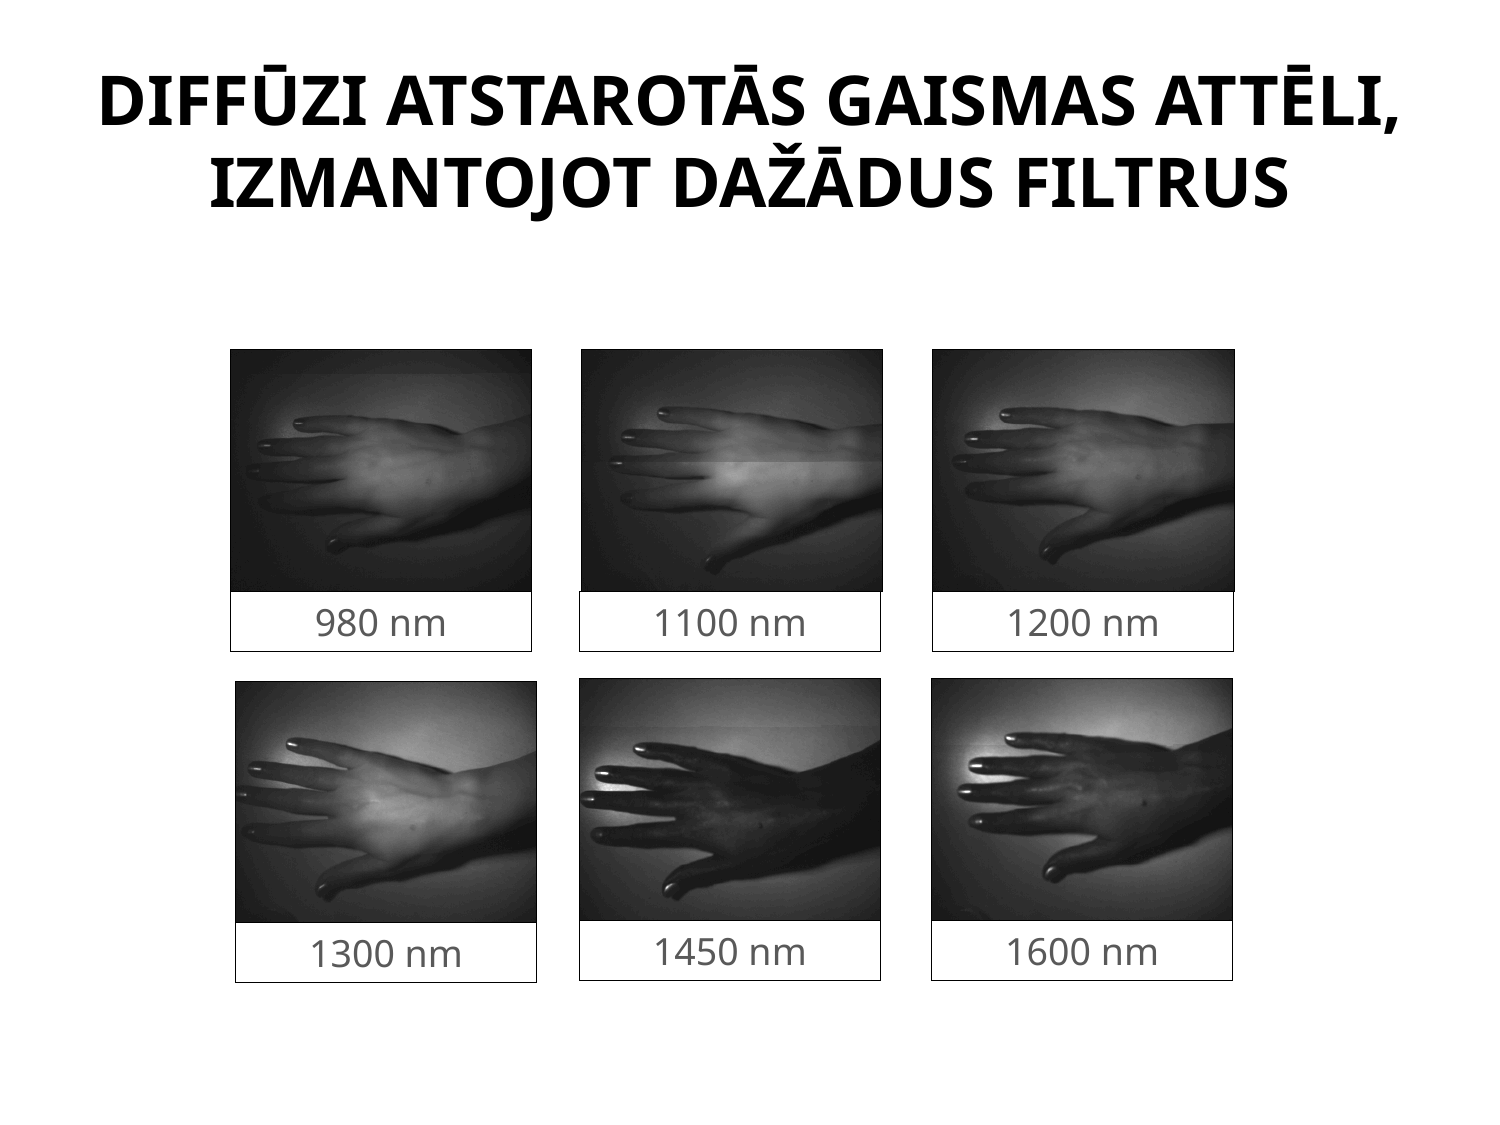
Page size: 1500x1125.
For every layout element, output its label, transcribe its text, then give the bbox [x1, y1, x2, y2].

title Diffūzi atstarotās gaismas attēli, izmantojot dažādus filtrus [75, 45, 1425, 233]
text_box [229, 349, 1235, 984]
